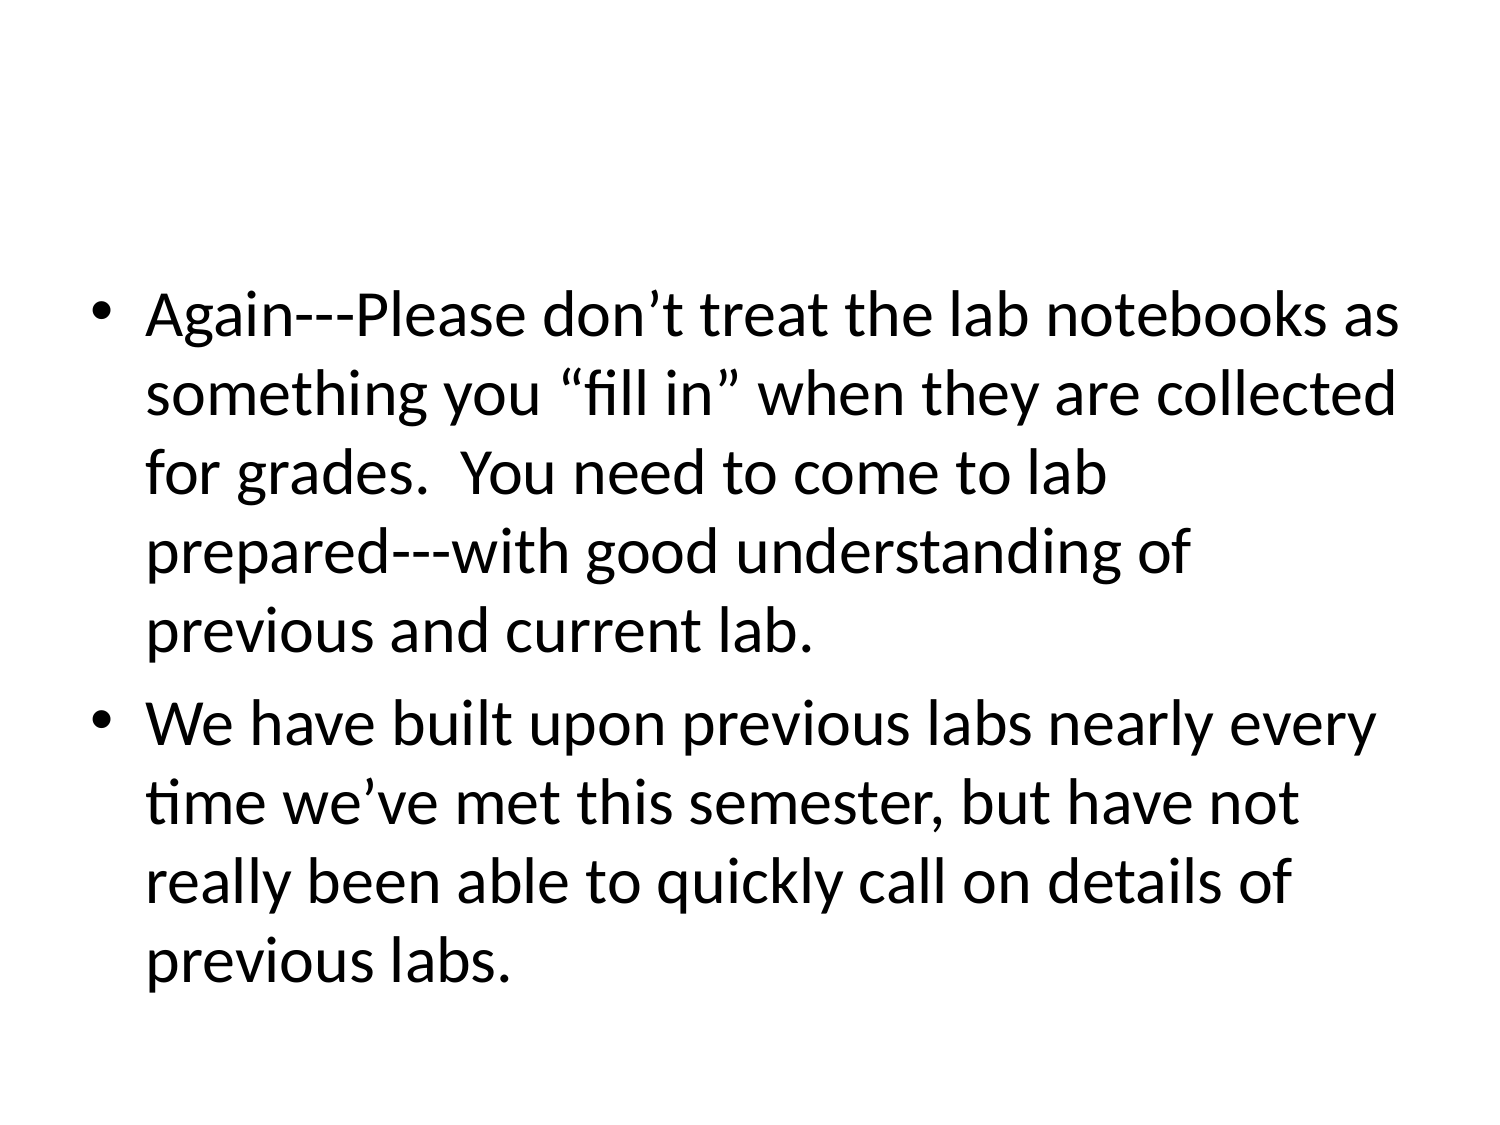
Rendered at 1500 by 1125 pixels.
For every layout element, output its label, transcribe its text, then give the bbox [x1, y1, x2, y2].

list Again---Please don’t treat the lab notebooks as something you “fill in” when they are collected for grades. You need to come to lab prepared---with good understanding of previous and current lab. We have built upon previous labs nearly every time we’ve met this semester, but have not really been able to quickly call on details of previous labs. [75, 262, 1425, 1005]
